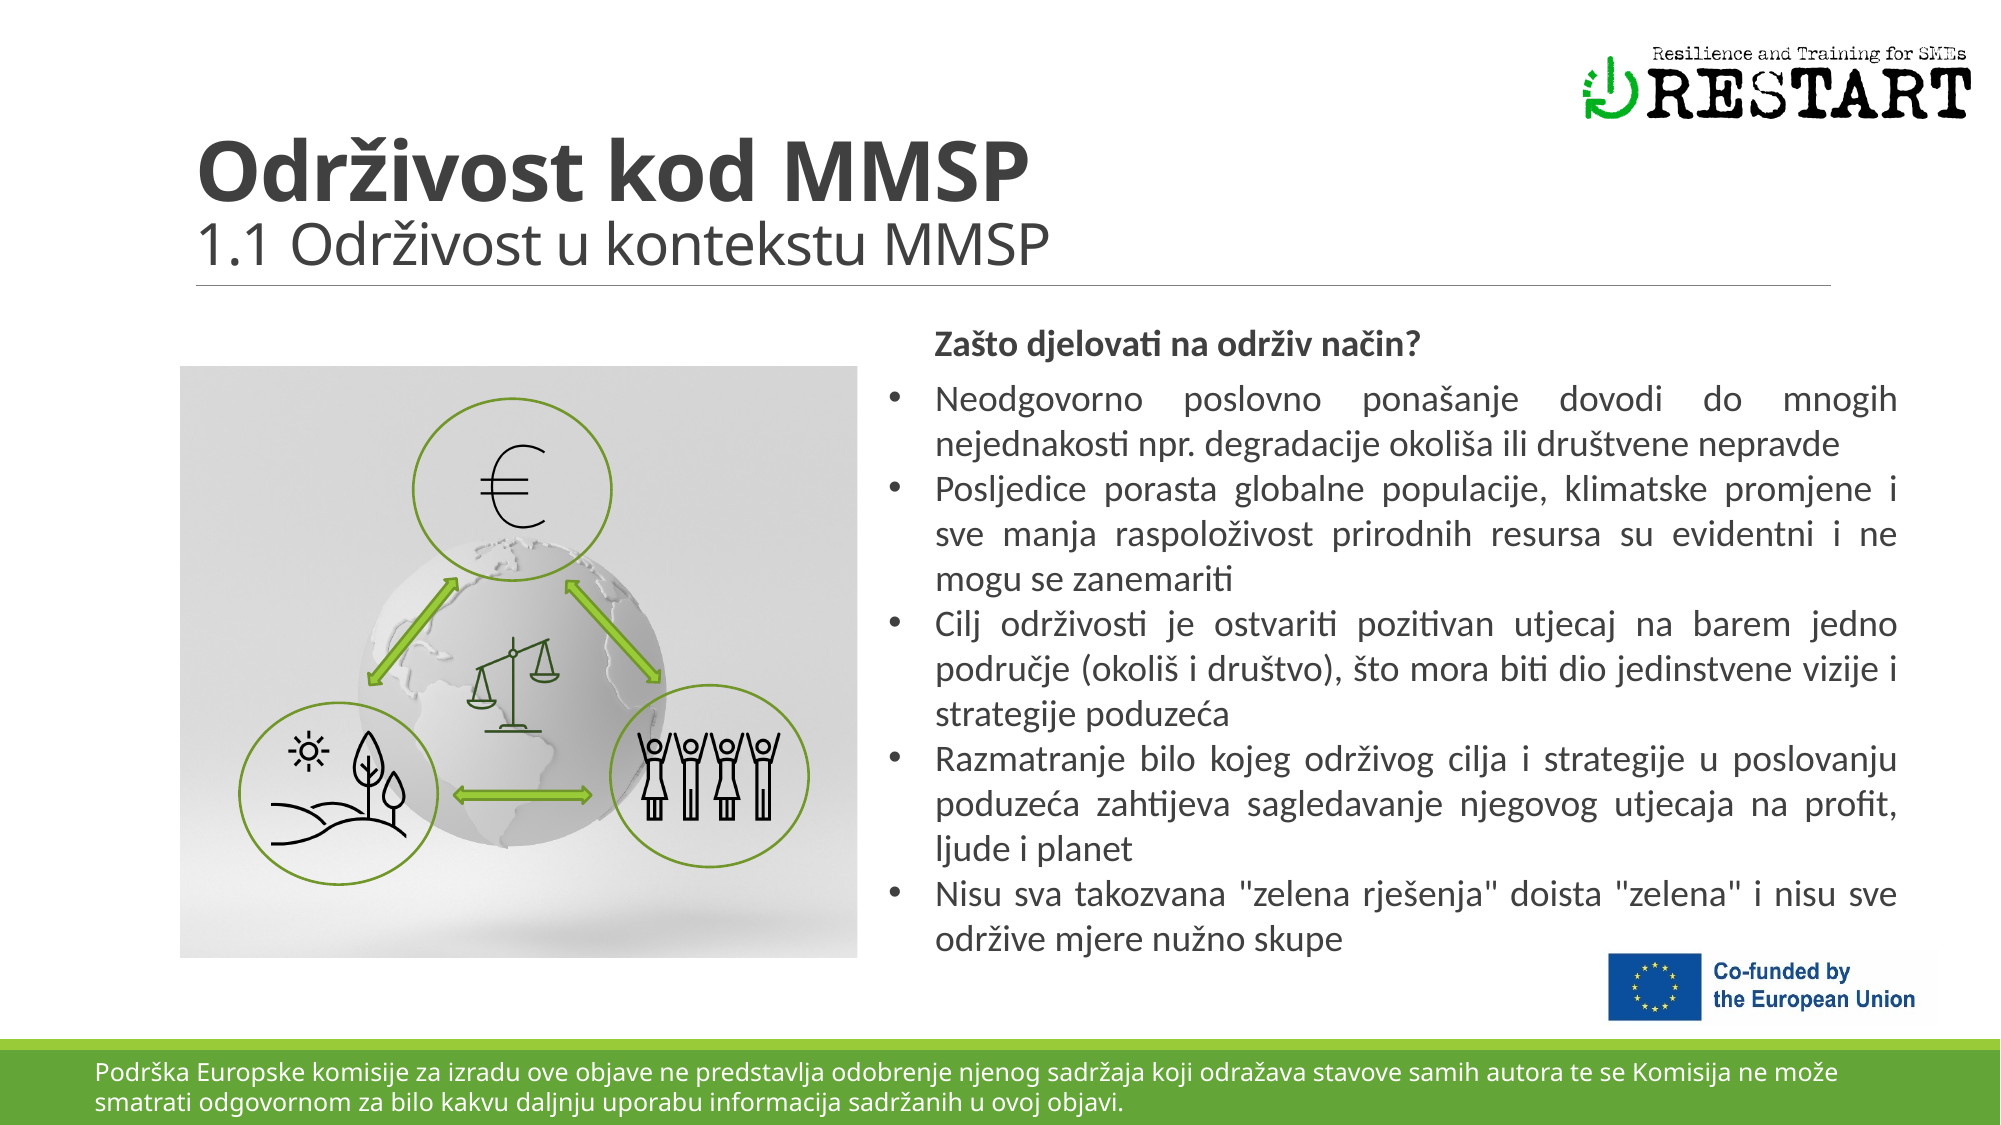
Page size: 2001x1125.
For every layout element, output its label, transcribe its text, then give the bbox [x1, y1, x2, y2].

picture [1582, 46, 1971, 119]
list Zašto djelovati na održiv način? [919, 308, 1692, 366]
title Održivost kod MMSP 1.1 Održivost u kontekstu MMSP [180, 47, 1830, 285]
text_box Neodgovorno poslovno ponašanje dovodi do mnogih nejednakosti npr. degradacije okoliša ili društvene nepravde Posljedice porasta globalne populacije, klimatske promjene i sve manja raspoloživost prirodnih resursa su evidentni i ne mogu se zanemariti Cilj održivosti je ostvariti pozitivan utjecaj na barem jedno područje (okoliš i društvo), što mora biti dio jedinstvene vizije i strategije poduzeća Razmatranje bilo kojeg održivog cilja i strategije u poslovanju poduzeća zahtijeva sagledavanje njegovog utjecaja na profit, ljude i planet Nisu sva takozvana "zelena rješenja" doista "zelena" i nisu sve održive mjere nužno skupe [873, 366, 1914, 967]
picture [1604, 949, 1938, 1026]
picture [179, 366, 858, 958]
text_box Podrška Europske komisije za izradu ove objave ne predstavlja odobrenje njenog sadržaja koji odražava stavove samih autora te se Komisija ne može smatrati odgovornom za bilo kakvu daljnju uporabu informacija sadržanih u ovoj objavi. [79, 1049, 1925, 1124]
